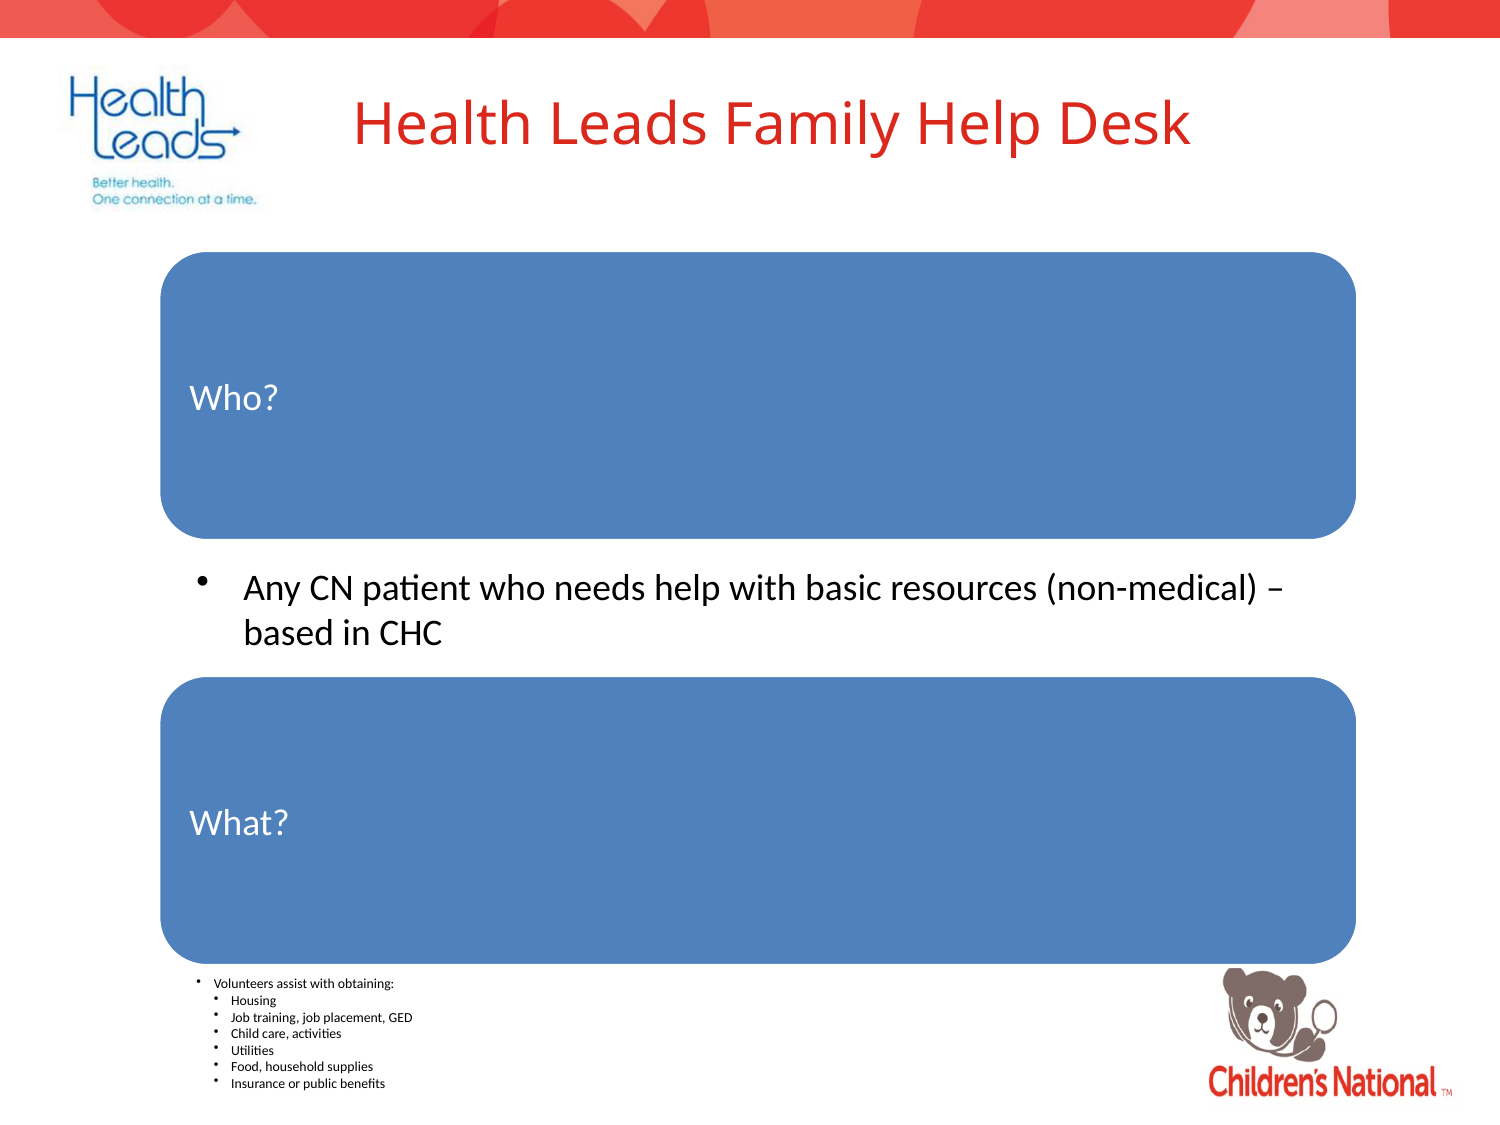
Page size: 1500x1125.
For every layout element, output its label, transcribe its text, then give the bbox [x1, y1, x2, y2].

picture [1164, 933, 1500, 1125]
title Health Leads Family Help Desk [337, 78, 1500, 189]
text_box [158, 249, 1359, 1101]
picture [9, 49, 313, 218]
picture [0, 0, 1500, 38]
